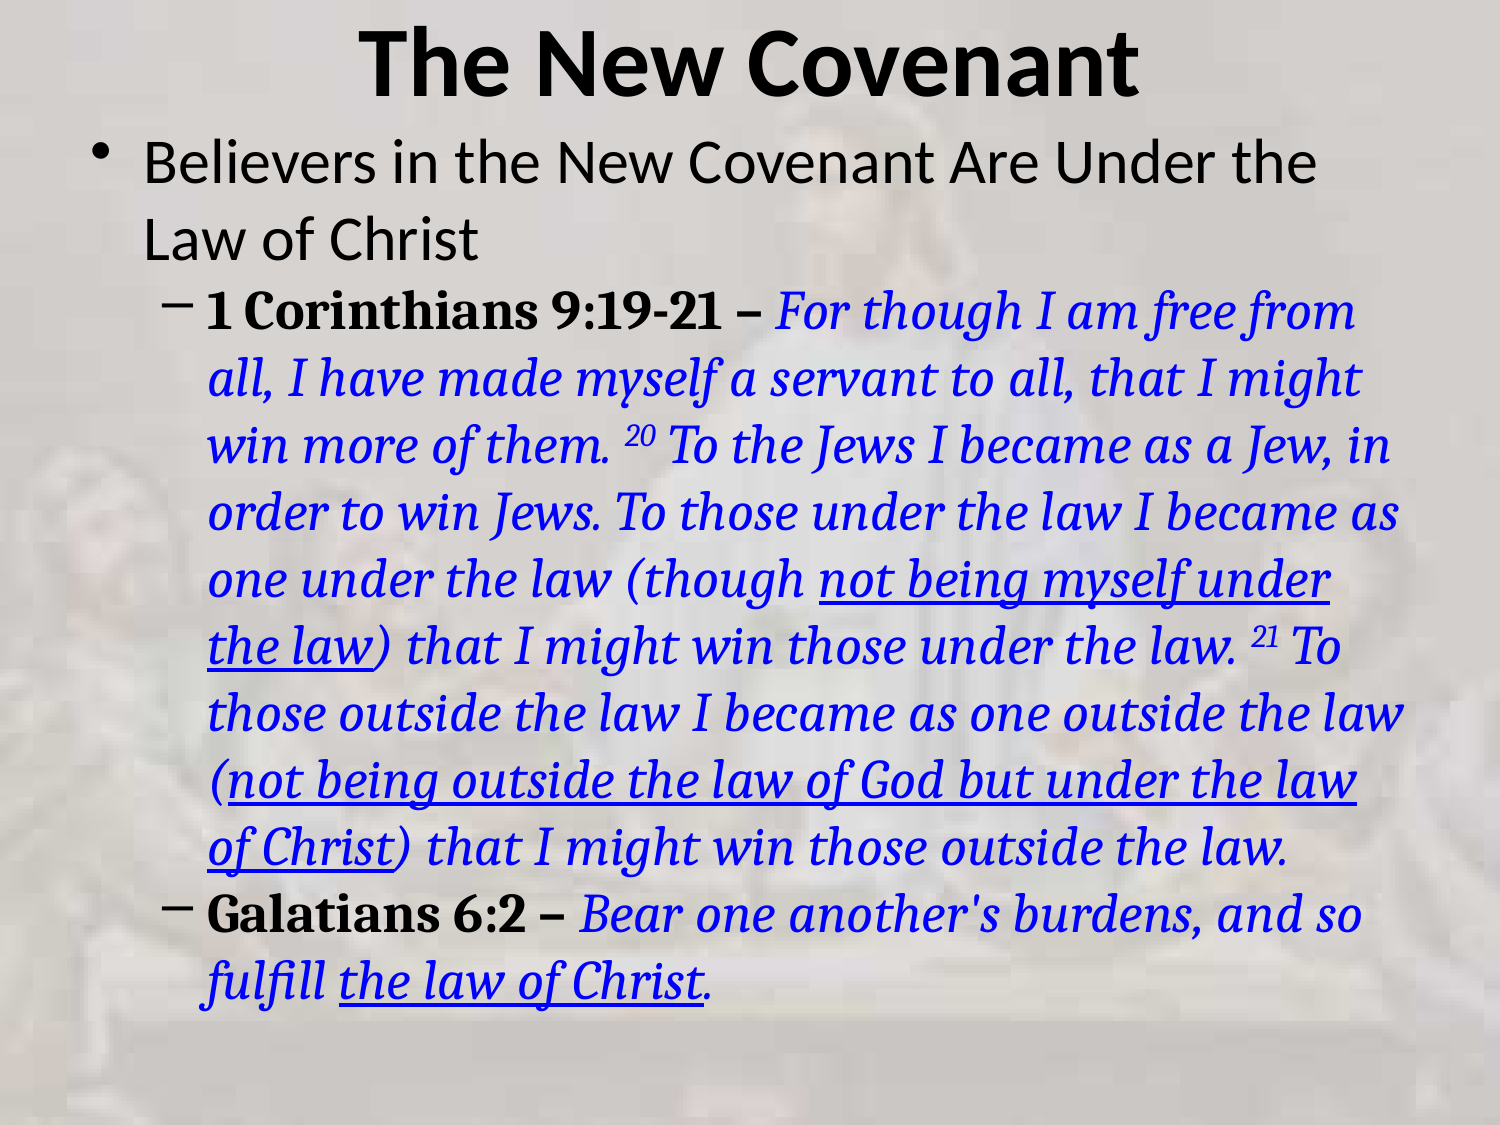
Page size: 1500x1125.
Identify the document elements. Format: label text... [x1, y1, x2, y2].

picture [0, 0, 1500, 1125]
title The New Covenant [74, 0, 1426, 112]
list Believers in the New Covenant Are Under the Law of Christ 1 Corinthians 9:19-21 – For though I am free from all, I have made myself a servant to all, that I might win more of them. 20 To the Jews I became as a Jew, in order to win Jews. To those under the law I became as one under the law (though not being myself under the law) that I might win those under the law. 21 To those outside the law I became as one outside the law (not being outside the law of God but under the law of Christ) that I might win those outside the law. Galatians 6:2 – Bear one another's burdens, and so fulfill the law of Christ. [74, 112, 1426, 1088]
